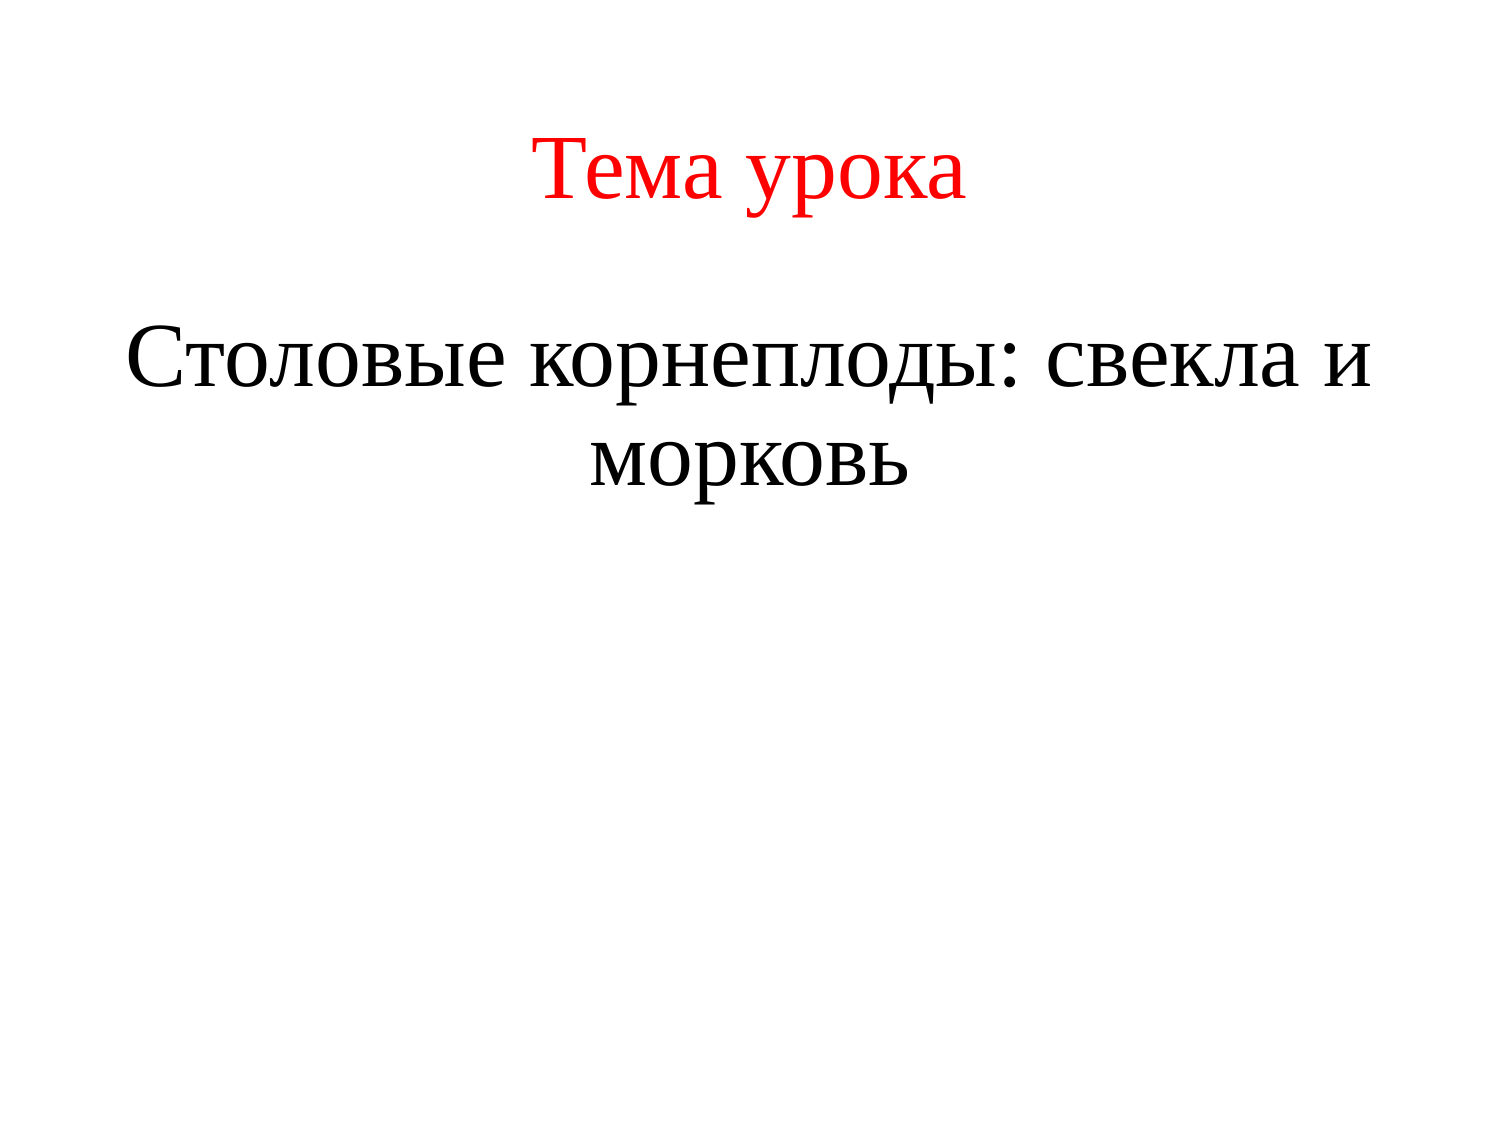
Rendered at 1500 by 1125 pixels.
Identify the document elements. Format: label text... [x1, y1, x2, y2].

list Столовые корнеплоды: свекла и морковь [103, 299, 1397, 1014]
title Тема урока [103, 59, 1397, 278]
